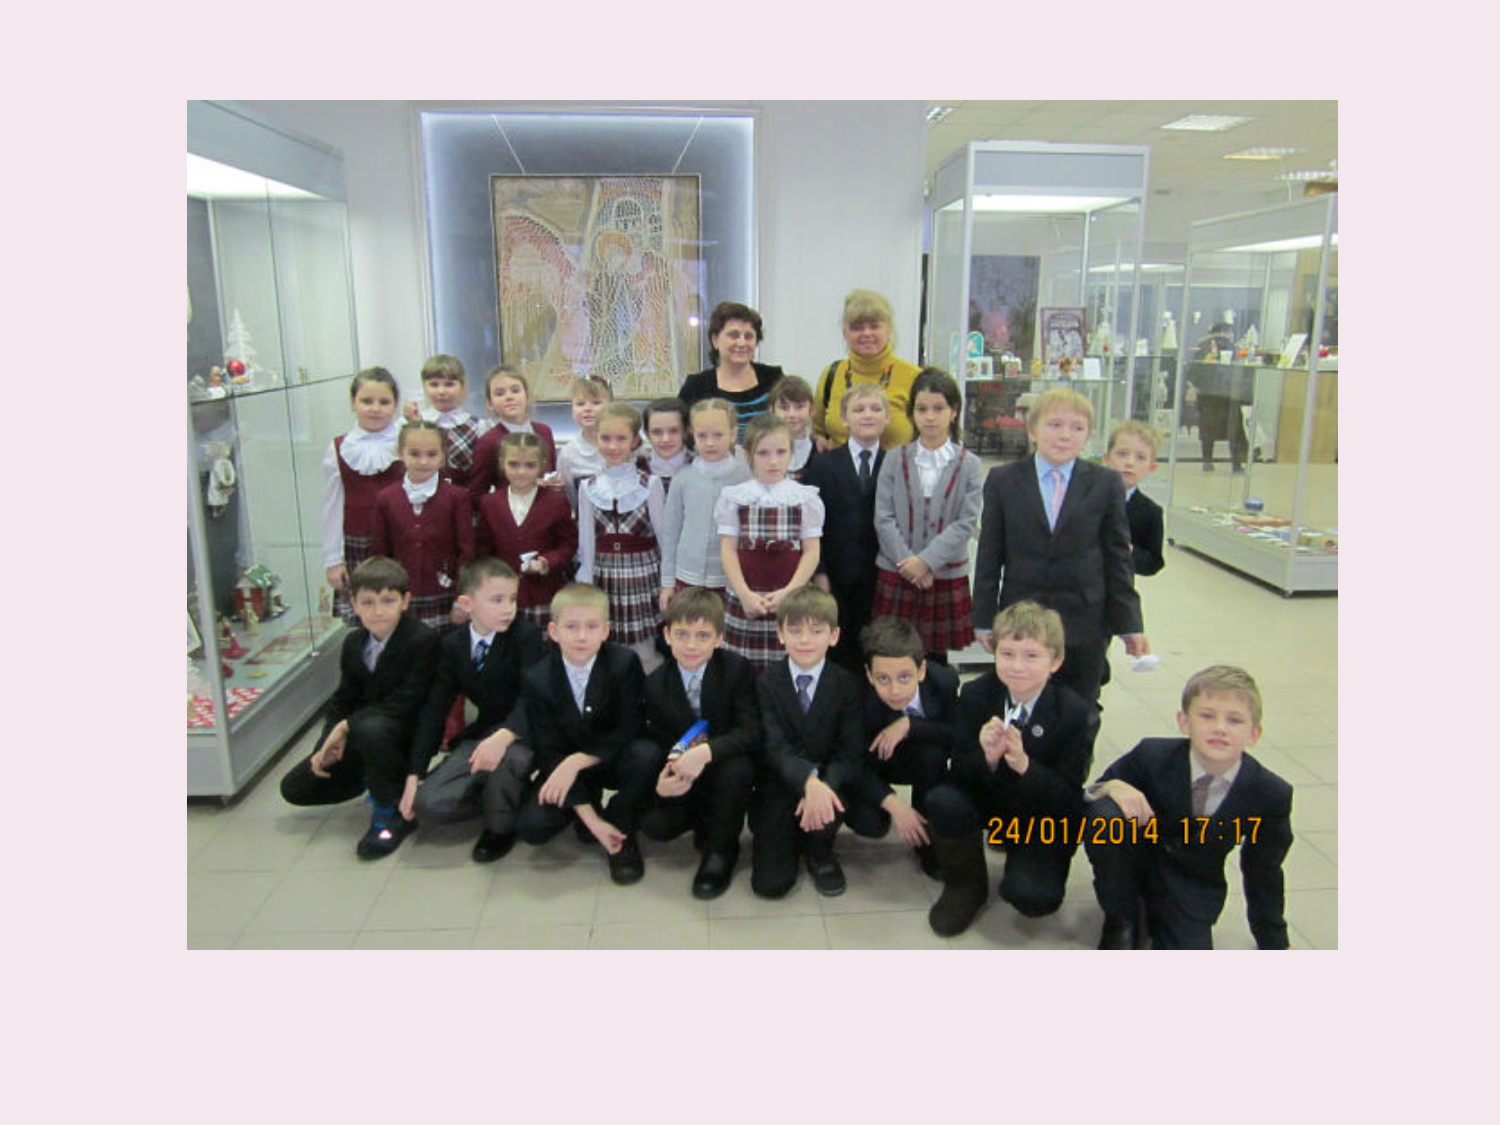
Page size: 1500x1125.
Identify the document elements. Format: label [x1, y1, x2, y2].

picture [187, 100, 1338, 951]
